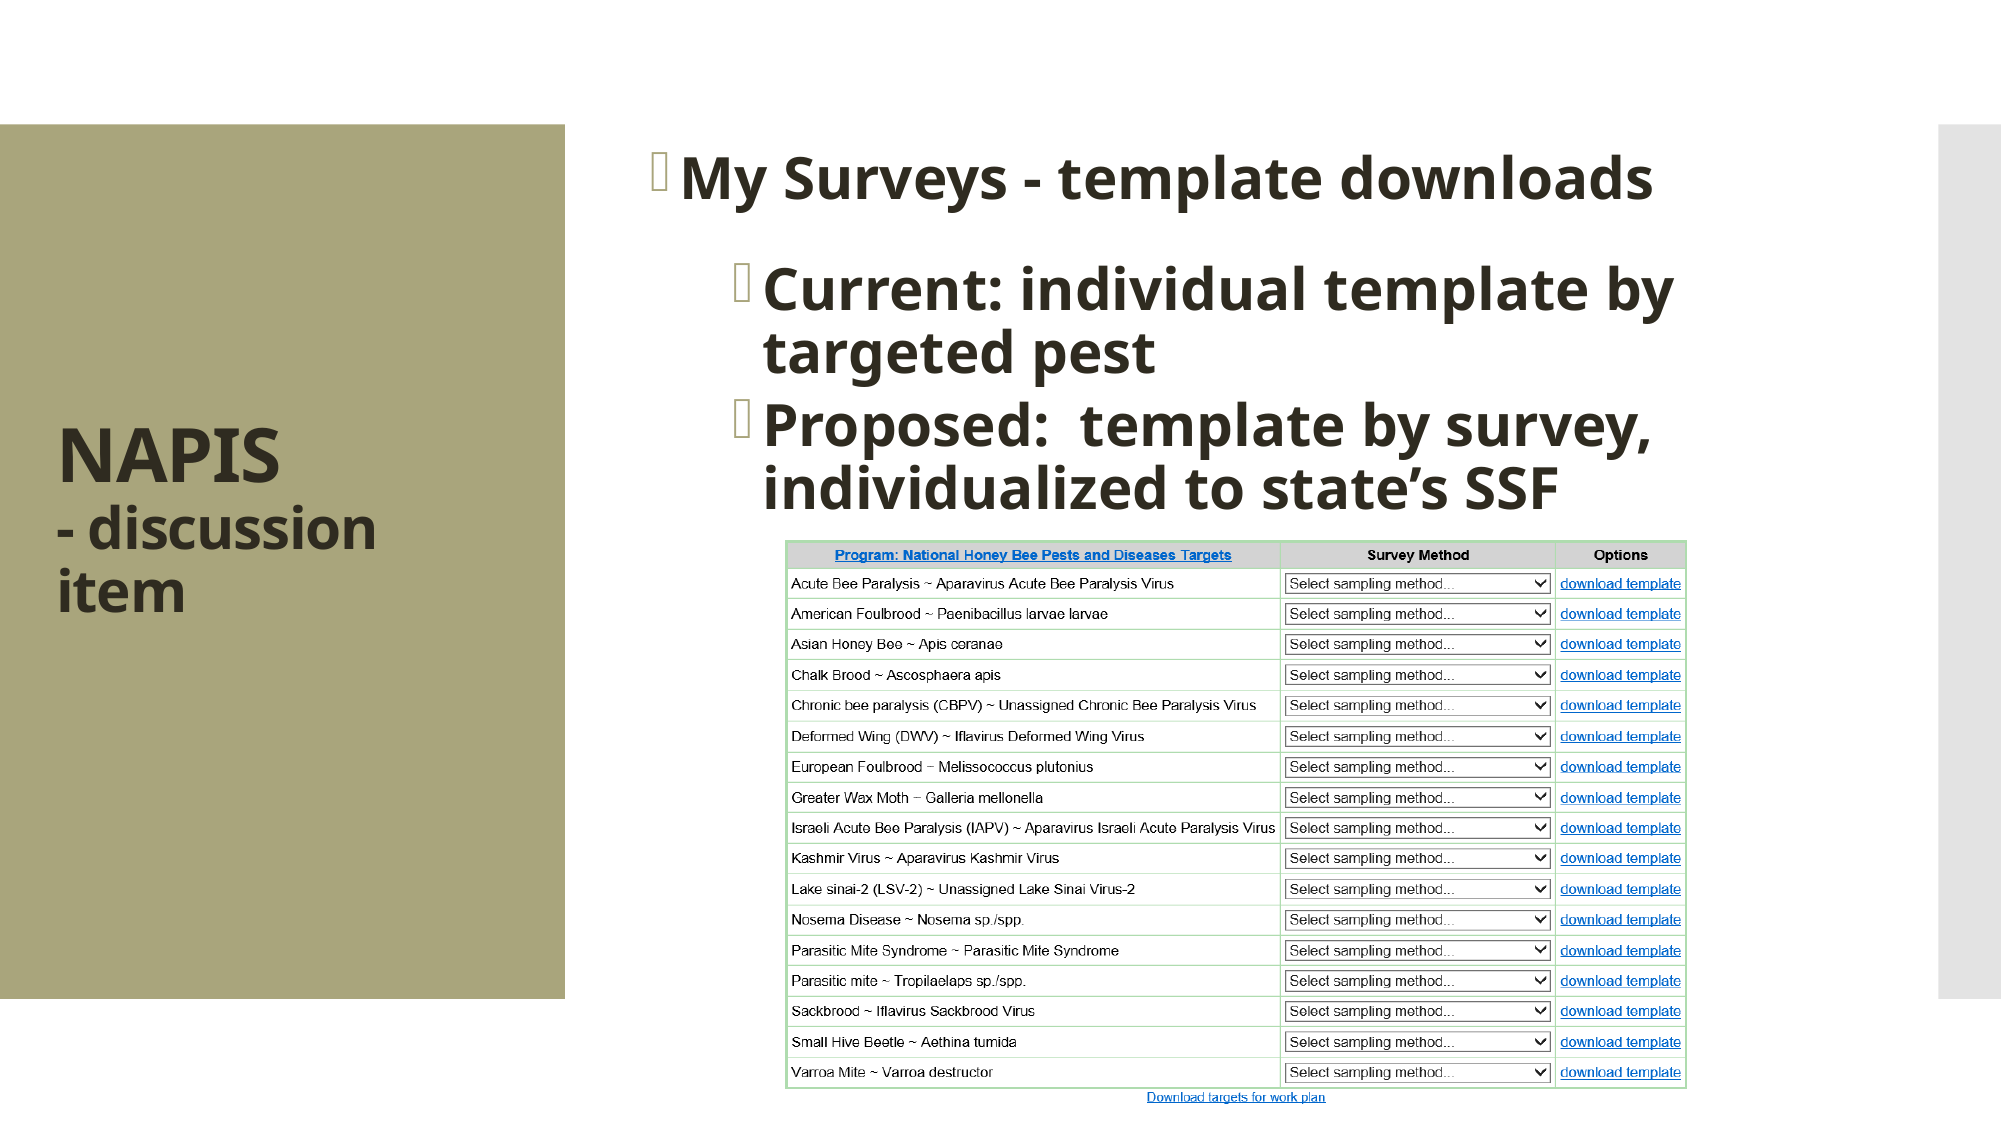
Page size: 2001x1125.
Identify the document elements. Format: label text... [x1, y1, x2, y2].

picture [777, 532, 1693, 1114]
title NAPIS - discussion item [41, 184, 525, 940]
list My Surveys - template downloads Current: individual template by targeted pest Proposed: template by survey, individualized to state’s SSF [634, 141, 1835, 982]
